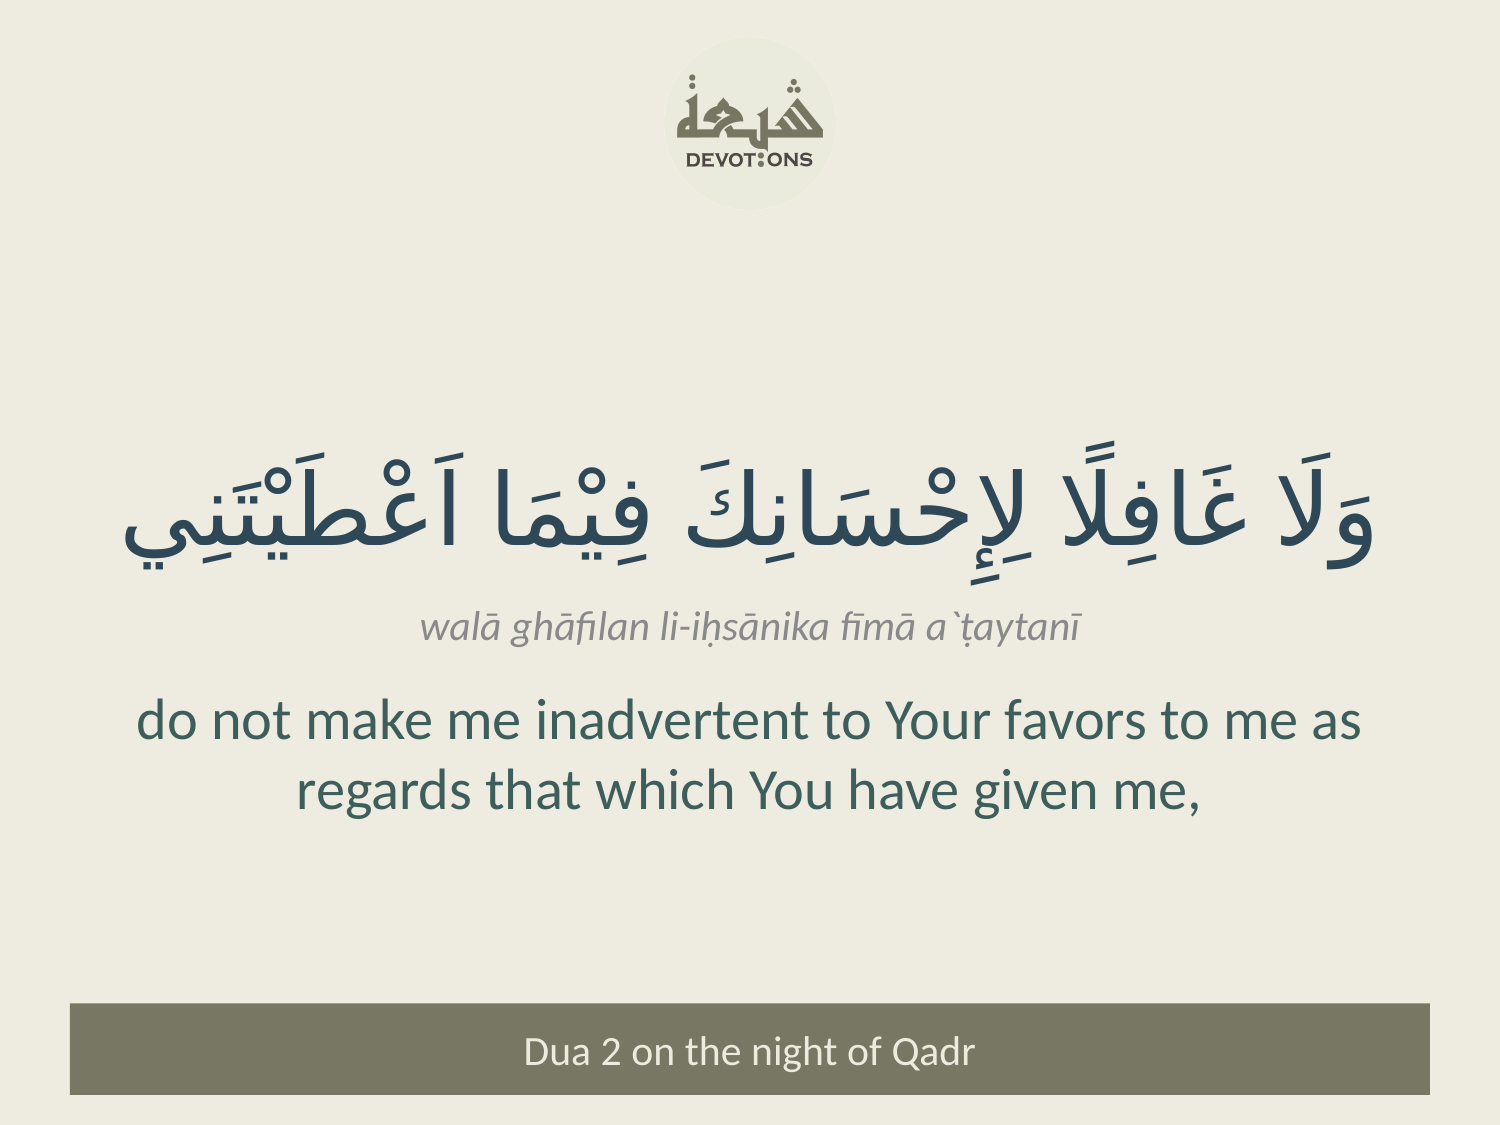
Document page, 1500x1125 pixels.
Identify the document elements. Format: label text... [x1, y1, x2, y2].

list وَلَا غَافِلًا لِإِحْسَانِكَ فِيْمَا اَعْطَيْتَنِي walā ghāfilan li-iḥsānika fīmā a`ṭaytanī do not make me inadvertent to Your favors to me as regards that which You have given me, [69, 203, 1430, 1003]
list Dua 2 on the night of Qadr [69, 1003, 1430, 1095]
picture [656, 29, 844, 203]
